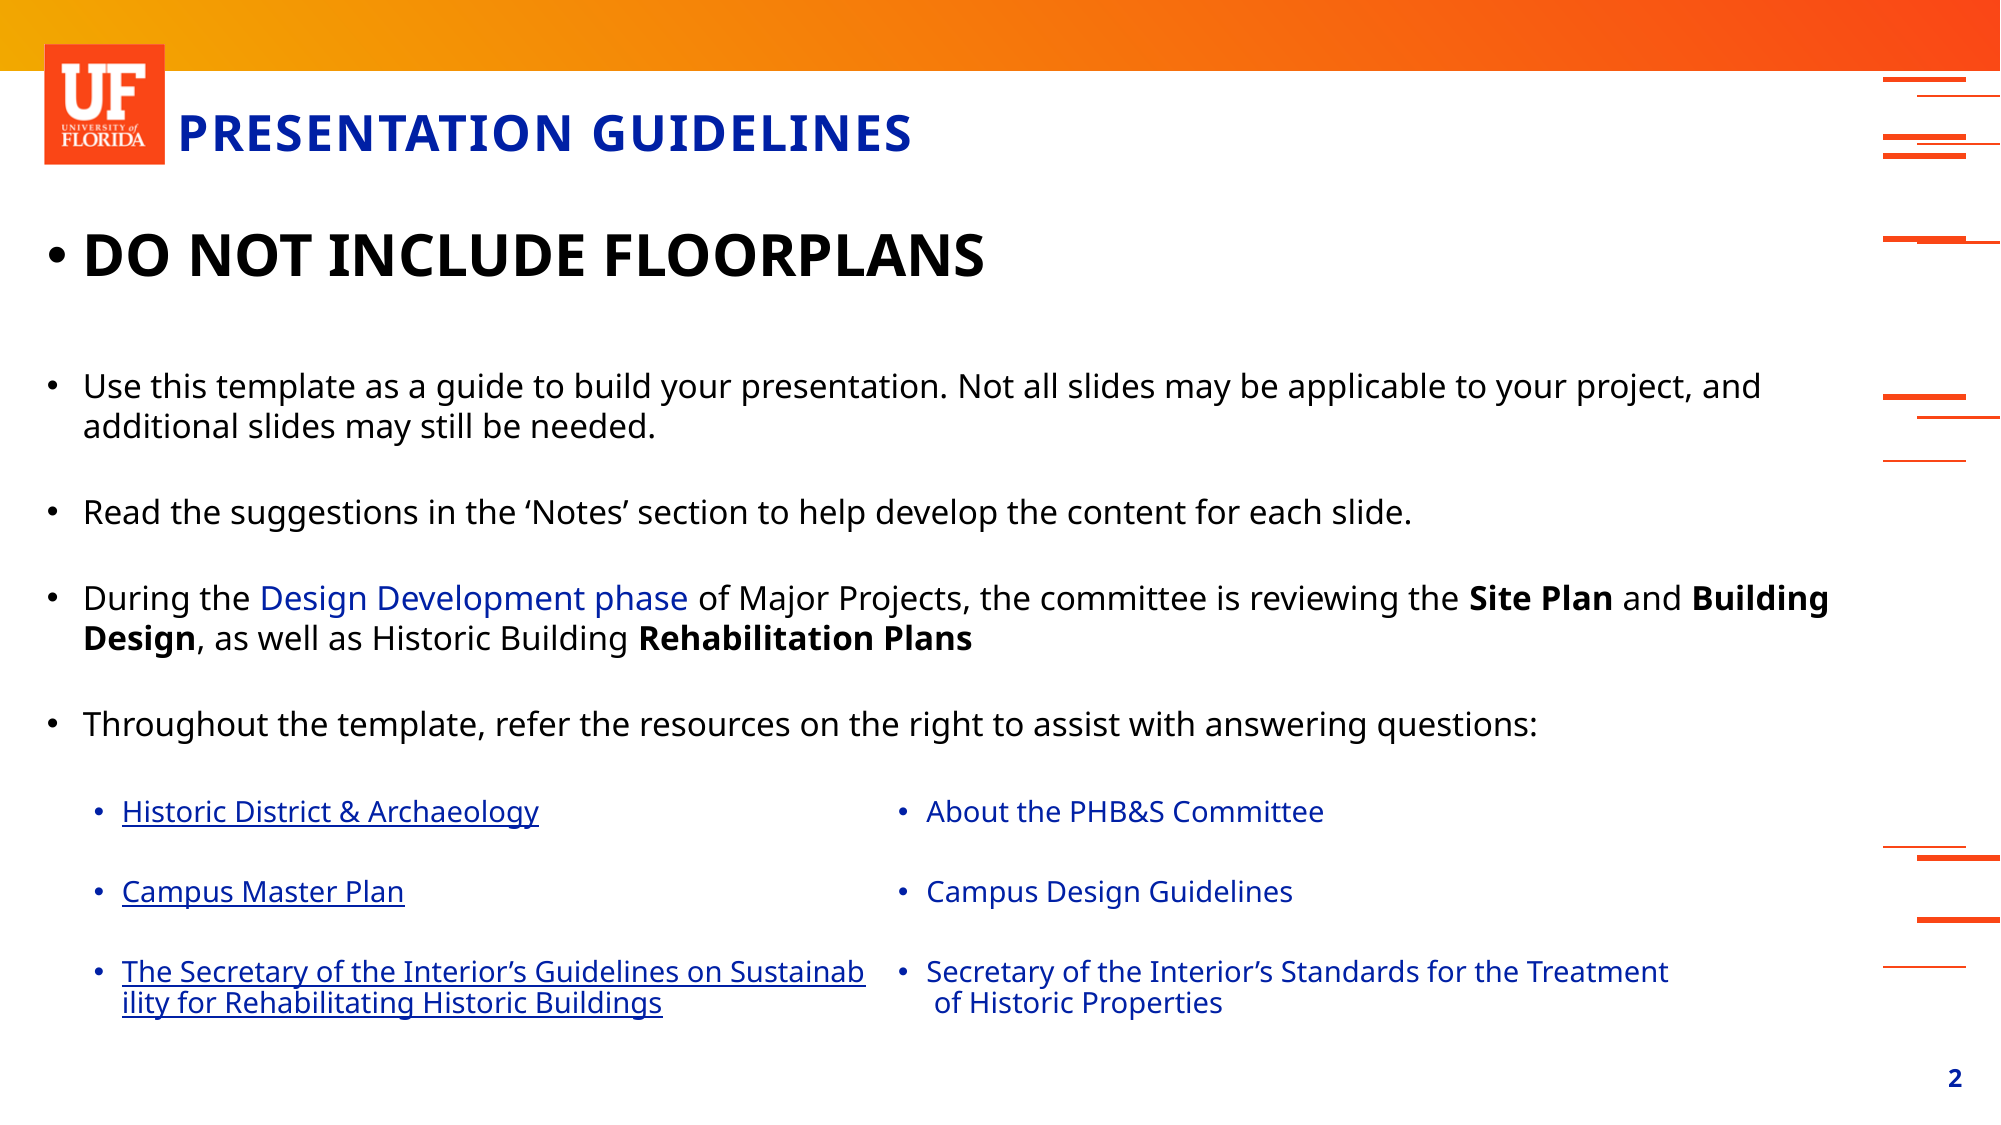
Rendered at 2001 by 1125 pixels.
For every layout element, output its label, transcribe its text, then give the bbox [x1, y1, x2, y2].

table_header About the PHB&S Committee [883, 771, 1687, 851]
table_cell The Secretary of the Interior’s Guidelines on Sustainability for Rehabilitating Historic Buildings [79, 931, 883, 1011]
table_cell Campus Design Guidelines [883, 851, 1687, 931]
list DO NOT INCLUDE FLOORPLANS Use this template as a guide to build your presentation. Not all slides may be applicable to your project, and additional slides may still be needed. Read the suggestions in the ‘Notes’ section to help develop the content for each slide. During the Design Development phase of Major Projects, the committee is reviewing the Site Plan and Building Design, as well as Historic Building Rehabilitation Plans Throughout the template, refer the resources on the right to assist with answering questions: [45, 226, 1852, 780]
table_cell Secretary of the Interior’s Standards for the Treatment of Historic Properties [883, 931, 1687, 1011]
picture [44, 44, 165, 165]
table_cell Campus Master Plan [79, 851, 883, 931]
title PRESENTATION GUIDELINES [177, 43, 1933, 162]
table_header Historic District & Archaeology [79, 771, 883, 851]
